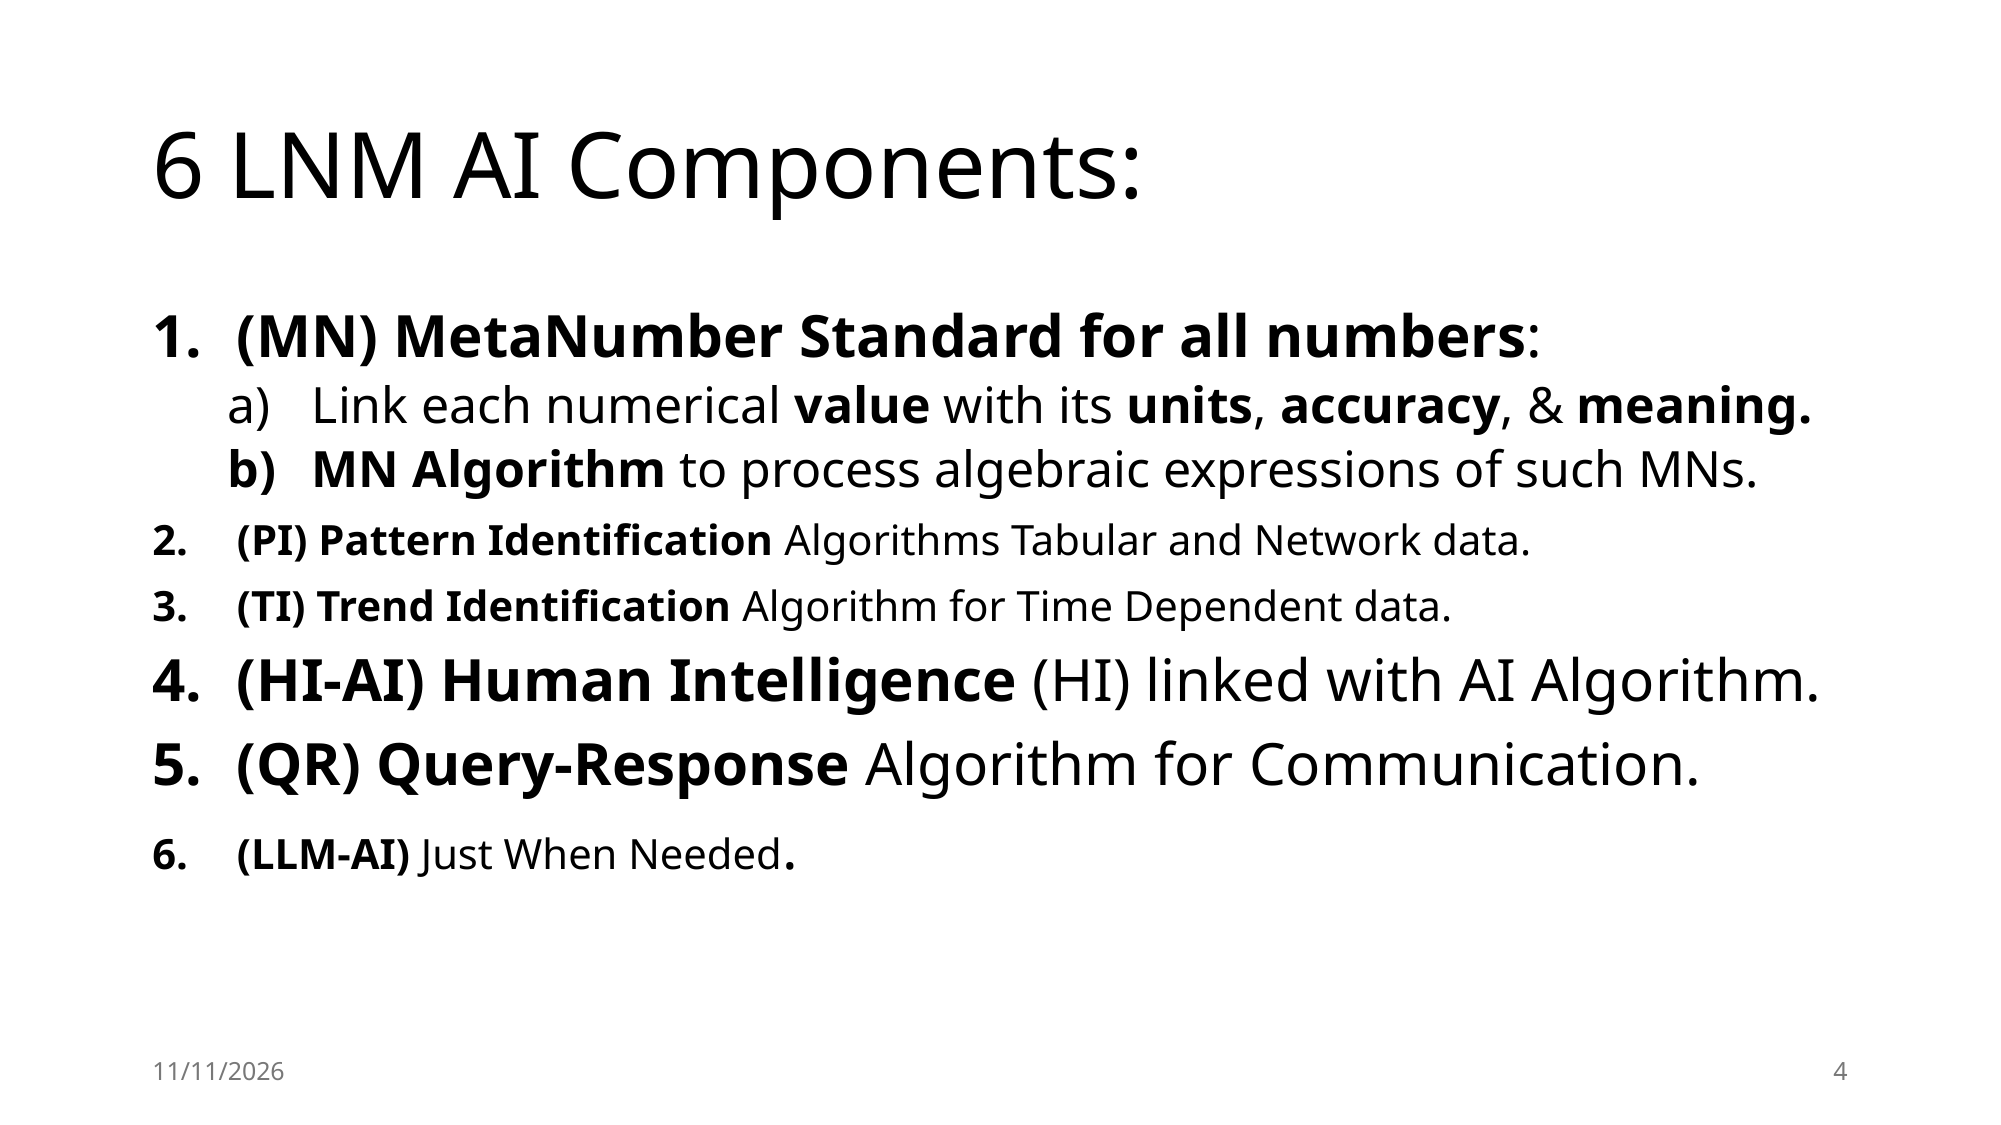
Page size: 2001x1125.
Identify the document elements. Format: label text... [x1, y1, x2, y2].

title 6 LNM AI Components: [137, 59, 1863, 278]
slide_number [137, 1042, 588, 1103]
list (MN) MetaNumber Standard for all numbers: Link each numerical value with its units, accuracy, & meaning. MN Algorithm to process algebraic expressions of such MNs. (PI) Pattern Identification Algorithms Tabular and Network data. (TI) Trend Identification Algorithm for Time Dependent data. (HI-AI) Human Intelligence (HI) linked with AI Algorithm. (QR) Query-Response Algorithm for Communication. (LLM-AI) Just When Needed. [137, 299, 1863, 1014]
slide_number 4 [1412, 1042, 1863, 1103]
